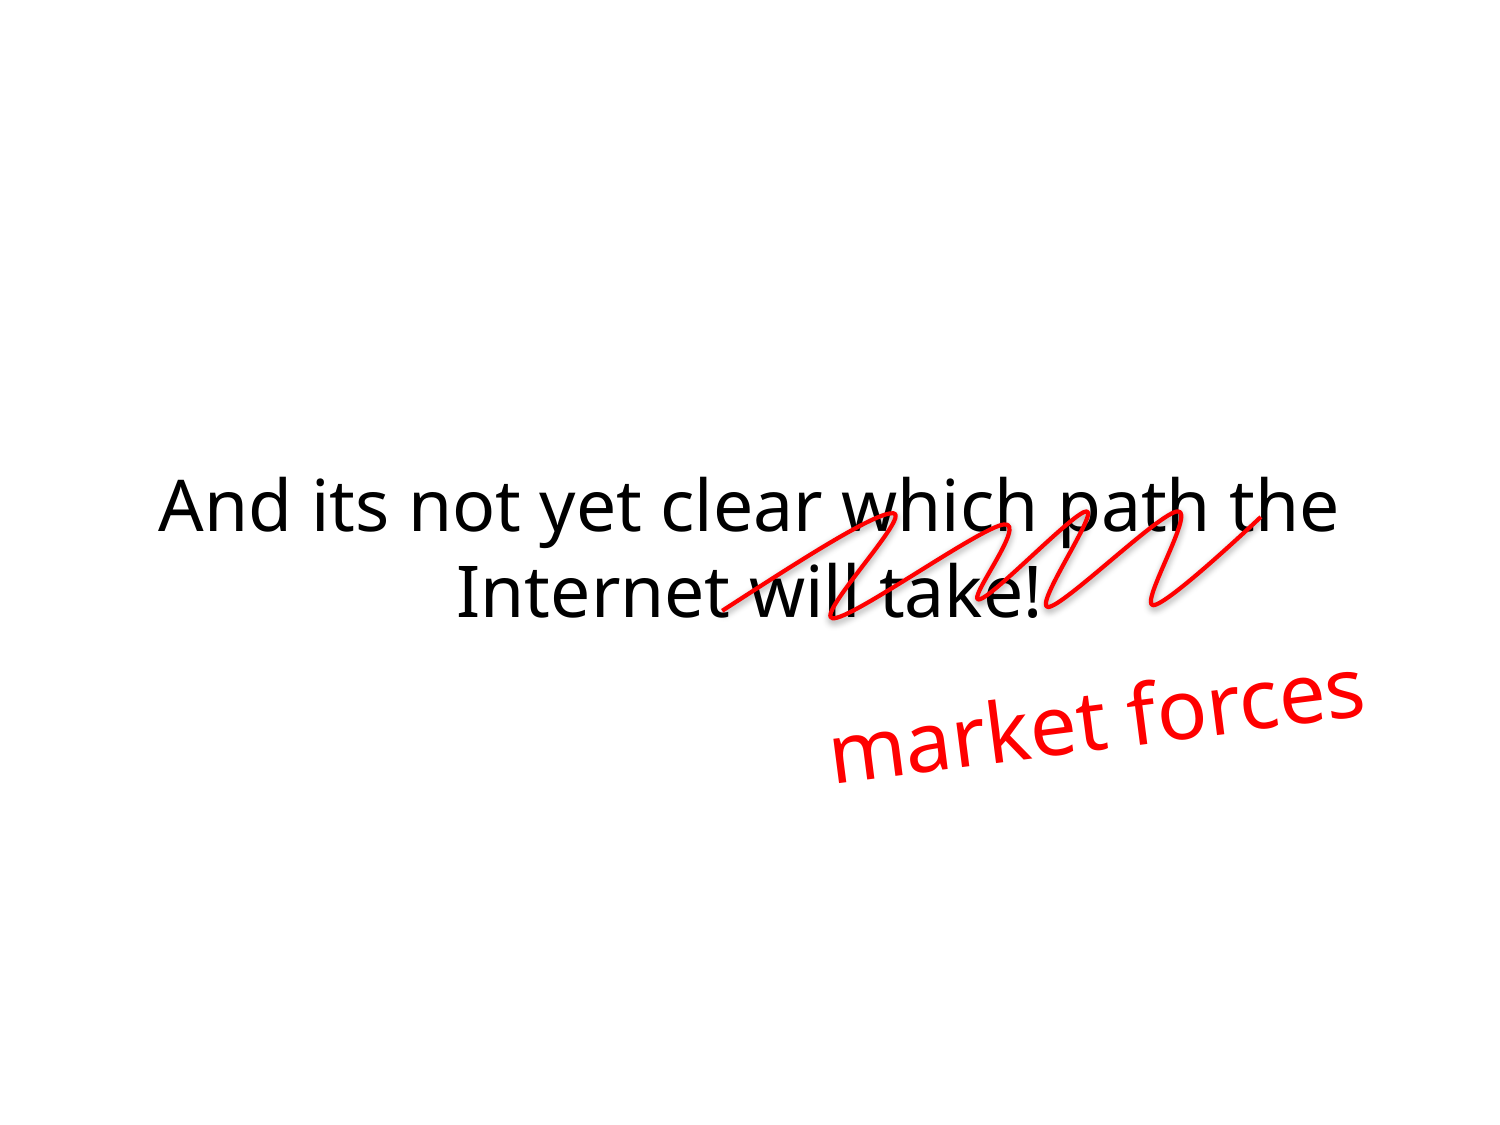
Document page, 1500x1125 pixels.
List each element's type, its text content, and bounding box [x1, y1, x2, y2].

title And its not yet clear which path the Internet will take! [75, 451, 1425, 640]
text_box [721, 509, 1263, 621]
text_box market forces [805, 623, 1387, 810]
